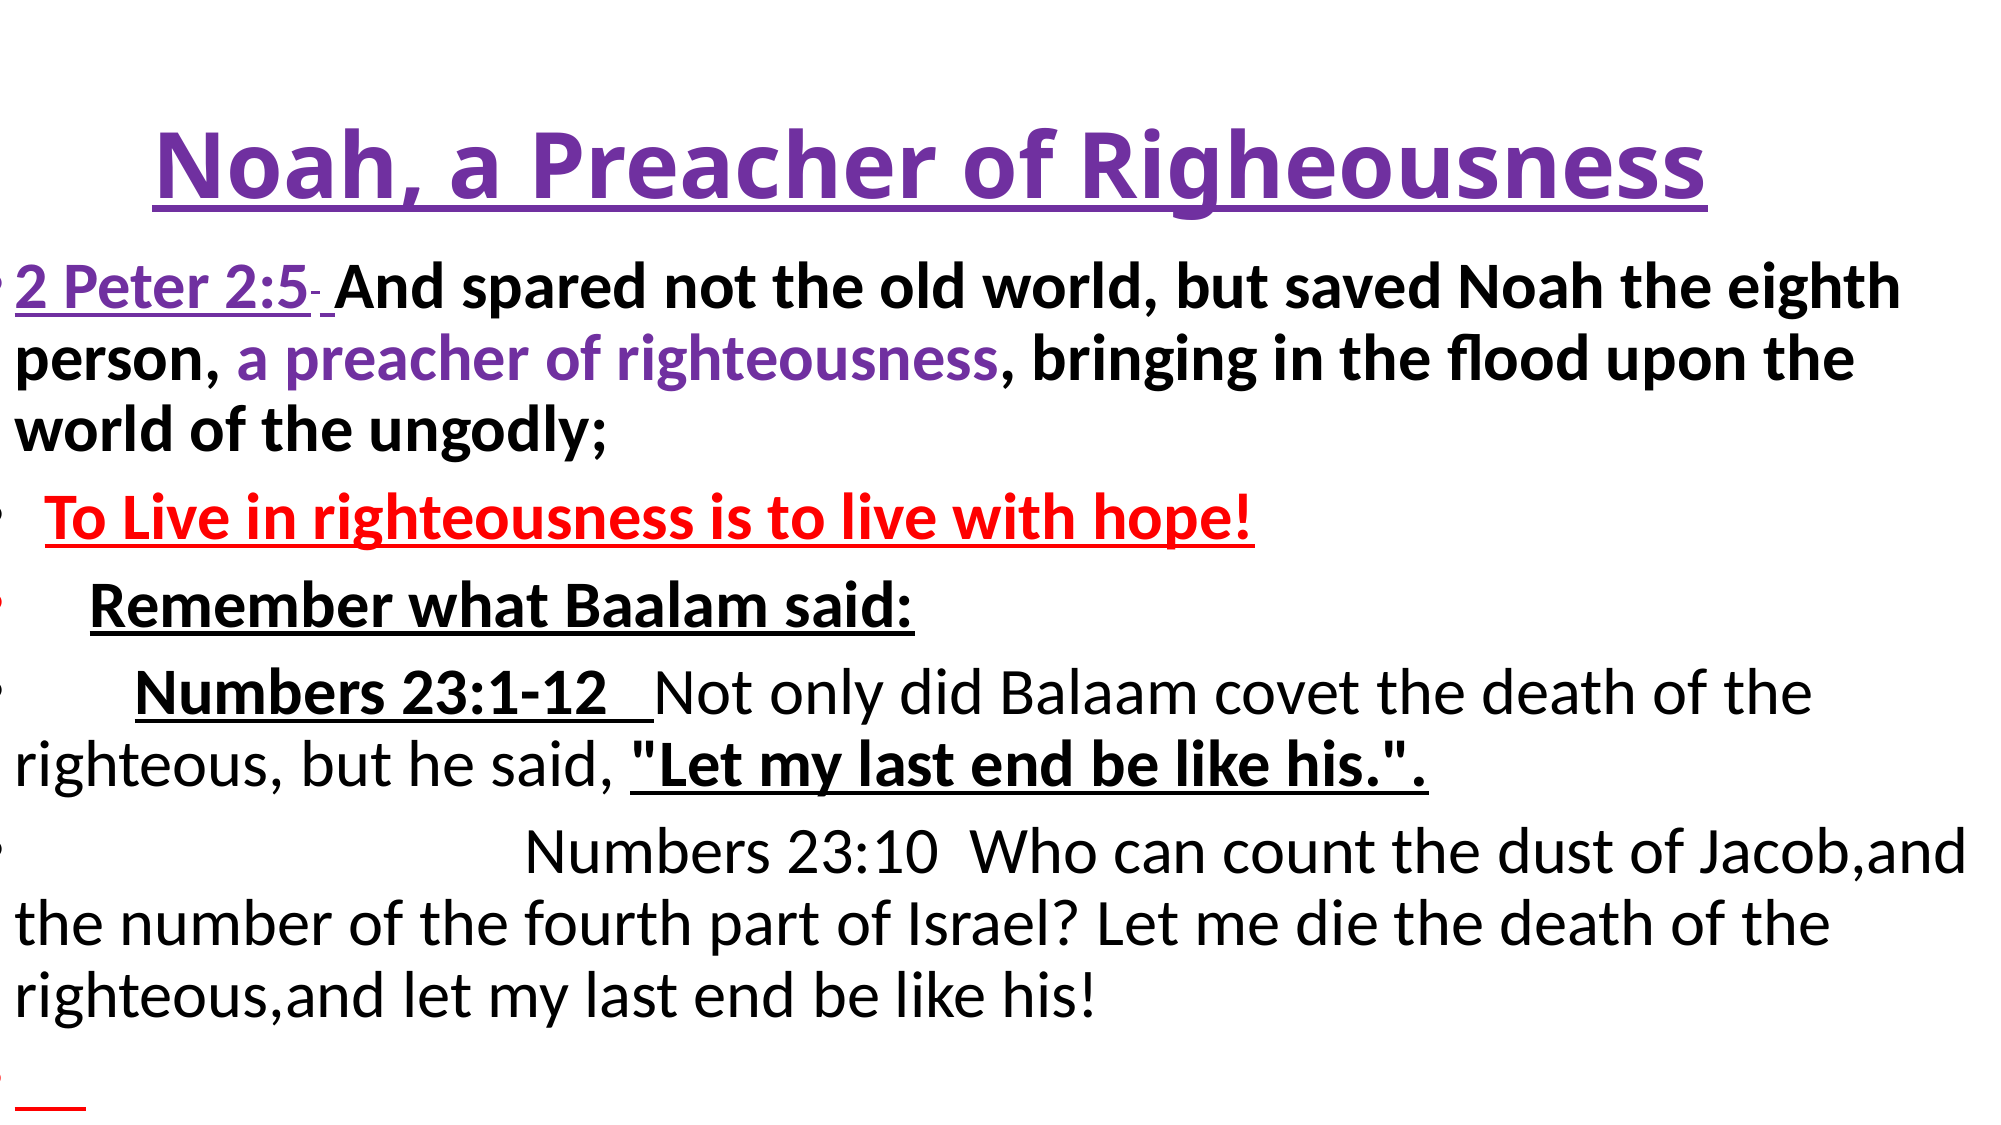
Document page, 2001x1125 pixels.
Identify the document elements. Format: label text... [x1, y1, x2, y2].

list 2 Peter 2:5 And spared not the old world, but saved Noah the eighth person, a preacher of righteousness, bringing in the flood upon the world of the ungodly; To Live in righteousness is to live with hope! Remember what Baalam said: Numbers 23:1-12 Not only did Balaam covet the death of the righteous, but he said, "Let my last end be like his.". Numbers 23:10 Who can count the dust of Jacob,and the number of the fourth part of Israel? Let me die the death of the righteous,and let my last end be like his! [0, 243, 2000, 1125]
title Noah, a Preacher of Righeousness [137, 59, 1863, 243]
